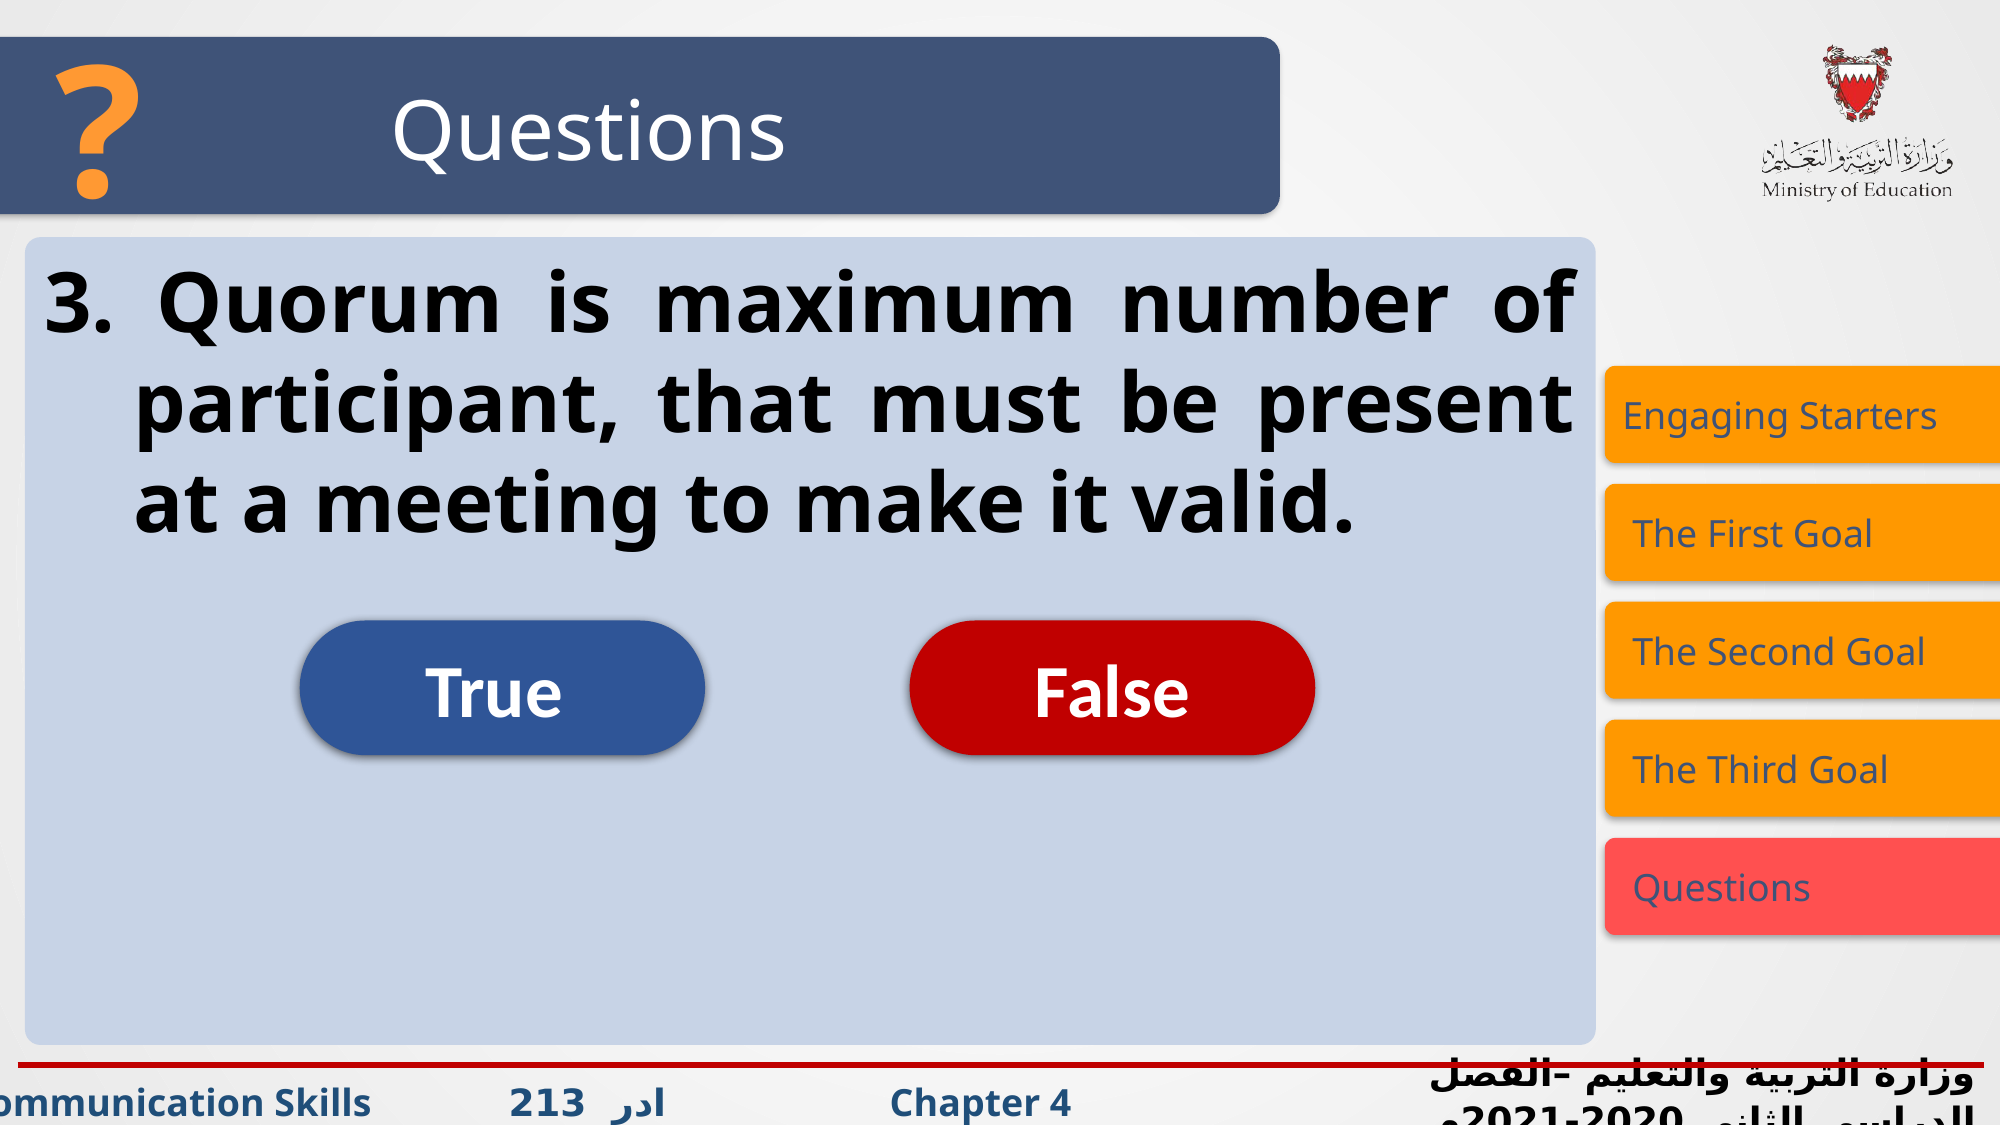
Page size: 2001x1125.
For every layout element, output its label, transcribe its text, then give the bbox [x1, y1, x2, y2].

text_box The Third Goal [1603, 718, 2000, 818]
text_box The Second Goal [1603, 600, 2000, 700]
text_box وزارة التربية والتعليم –الفصل الدراسي الثاني 2020-2021م [1356, 1063, 1991, 1125]
picture [1724, 21, 1995, 230]
text_box ? [3, 6, 196, 242]
text_box Questions [1603, 836, 2000, 936]
text_box Communication Skills ادر 213 Chapter 4 Lesson 4.1: Types of Meetings [0, 1067, 1356, 1125]
text_box Engaging Starters [1603, 364, 2000, 464]
text_box [196, 35, 1281, 216]
text_box False [909, 620, 1316, 756]
text_box 3. Quorum is maximum number of participant, that must be present at a meeting to make it valid. [23, 236, 1597, 1047]
text_box The First Goal [1603, 482, 2000, 582]
title Questions [196, 70, 1035, 197]
text_box True [299, 620, 706, 756]
